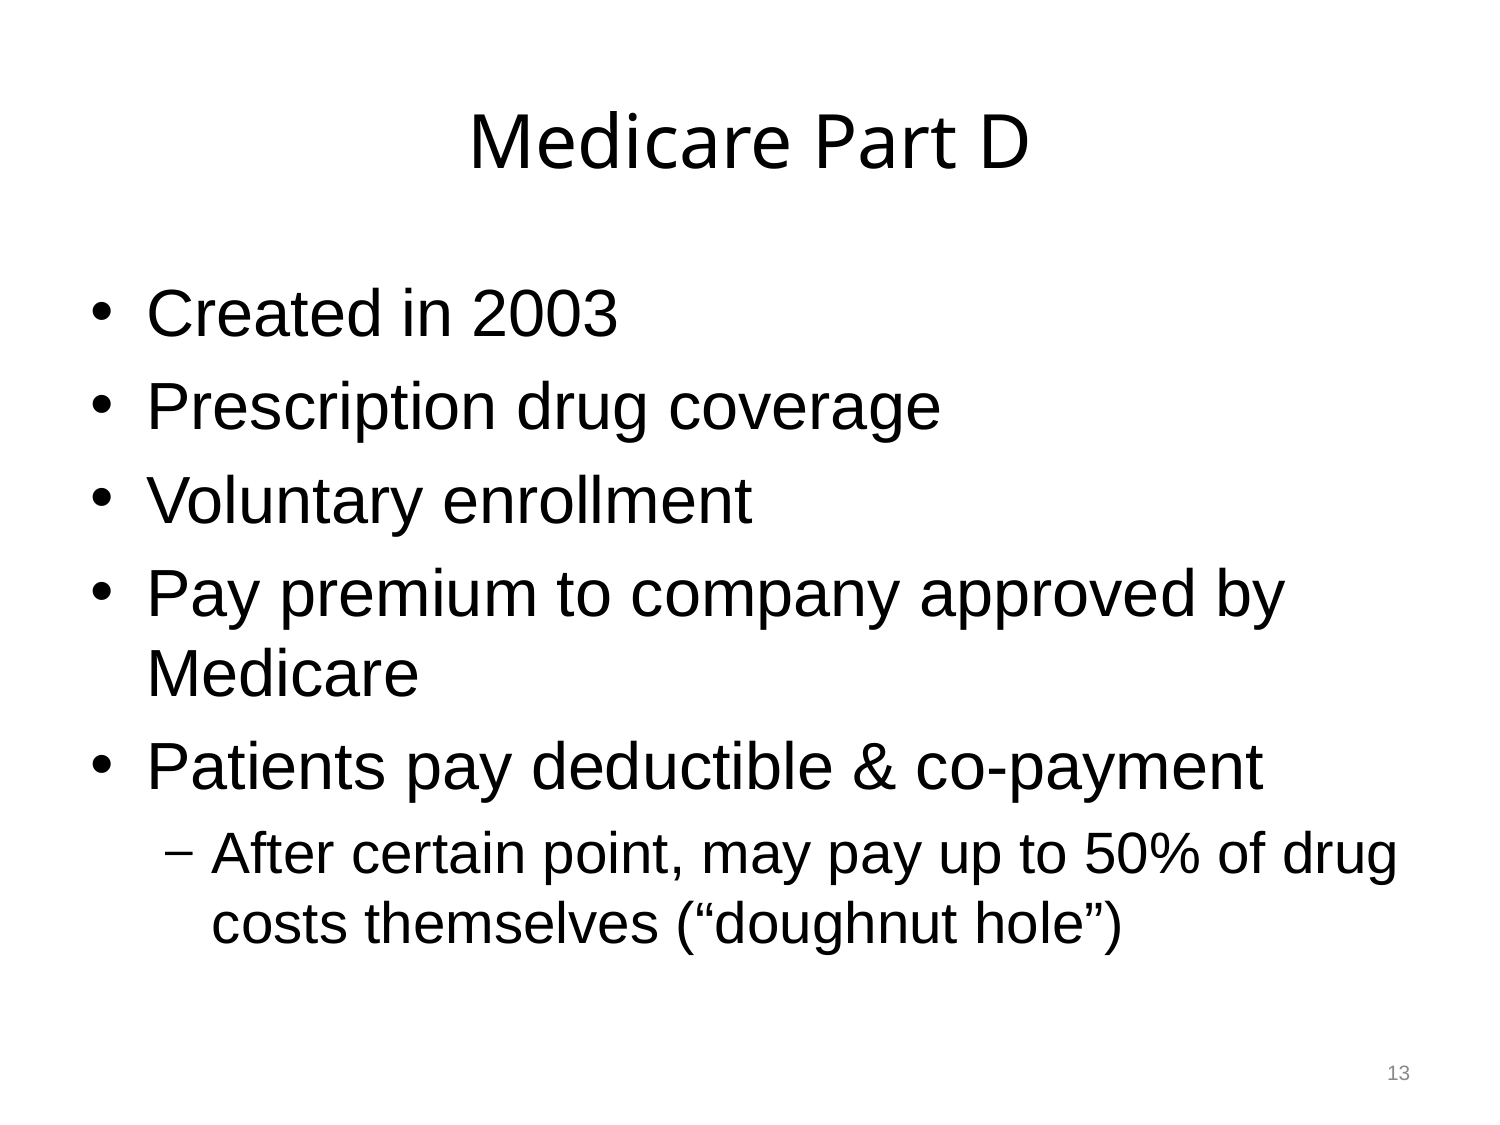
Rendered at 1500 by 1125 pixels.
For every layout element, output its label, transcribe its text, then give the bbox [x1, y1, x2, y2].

list Created in 2003 Prescription drug coverage Voluntary enrollment Pay premium to company approved by Medicare Patients pay deductible & co-payment After certain point, may pay up to 50% of drug costs themselves (“doughnut hole”) [75, 262, 1449, 1013]
slide_number 13 [1341, 1027, 1425, 1118]
title Medicare Part D [75, 45, 1425, 233]
